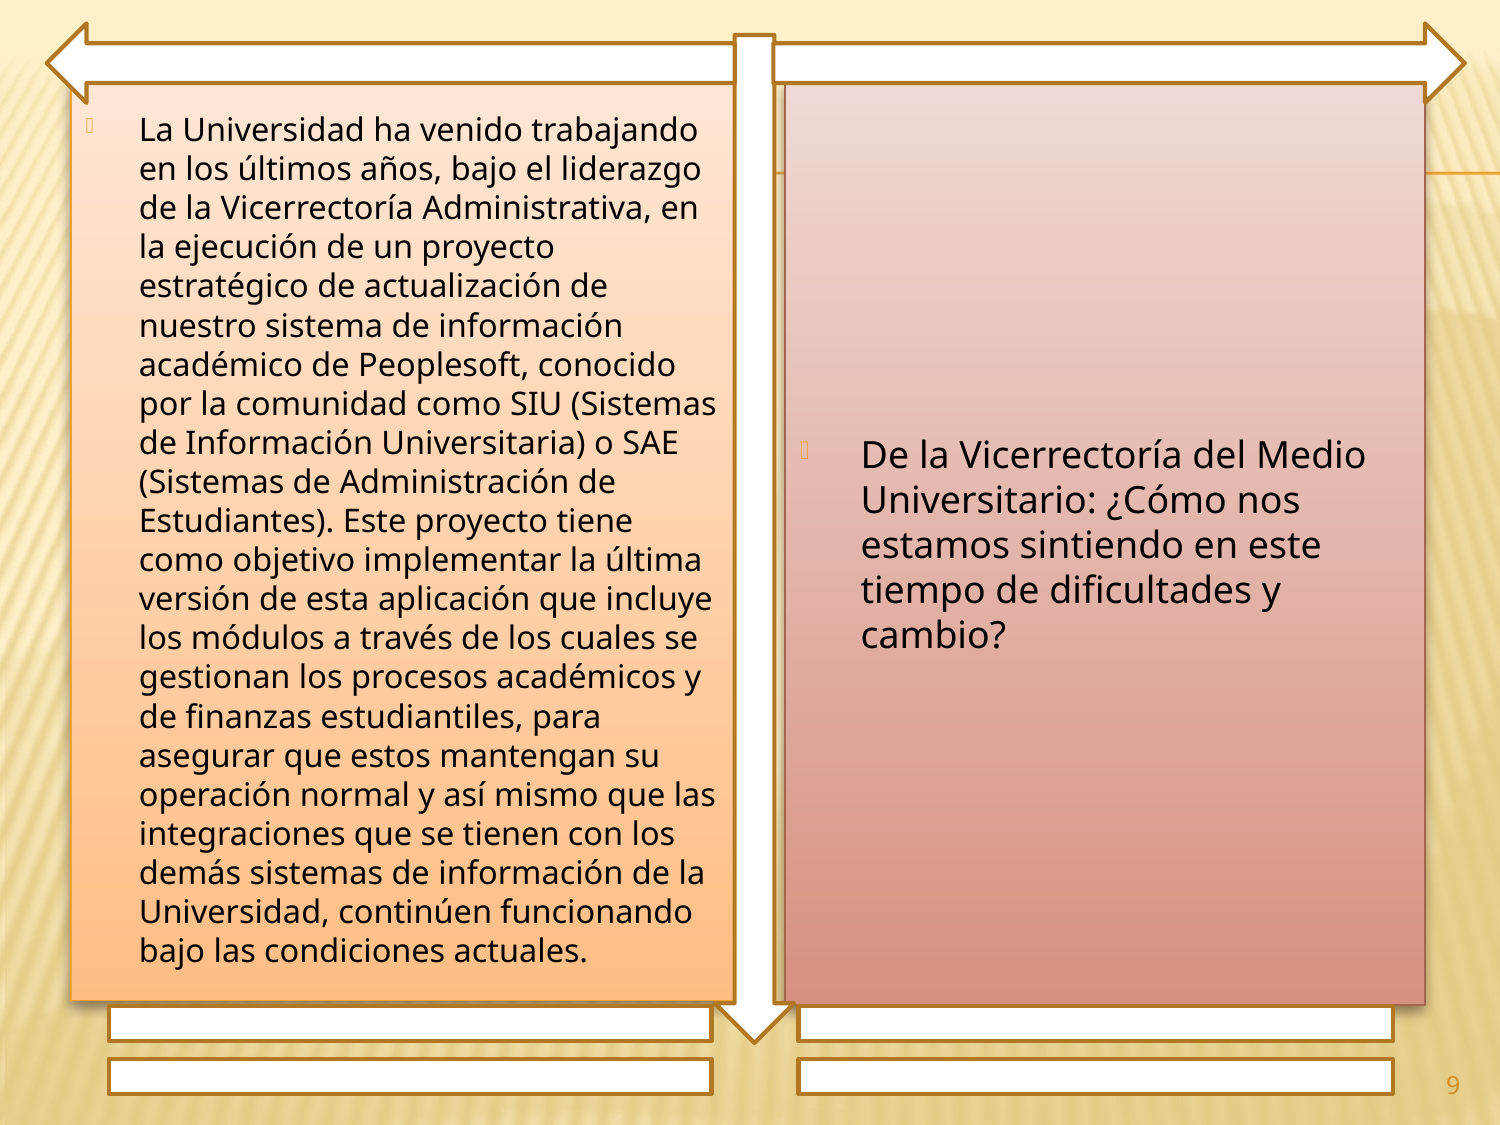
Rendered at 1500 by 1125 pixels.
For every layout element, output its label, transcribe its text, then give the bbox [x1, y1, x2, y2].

text_box [796, 1004, 1395, 1043]
text_box [107, 1004, 714, 1043]
text_box [107, 1057, 714, 1096]
list La Universidad ha venido trabajando en los últimos años, bajo el liderazgo de la Vicerrectoría Administrativa, en la ejecución de un proyecto estratégico de actualización de nuestro sistema de información académico de Peoplesoft, conocido por la comunidad como SIU (Sistemas de Información Universitaria) o SAE (Sistemas de Administración de Estudiantes). Este proyecto tiene como objetivo implementar la última versión de esta aplicación que incluye los módulos a través de los cuales se gestionan los procesos académicos y de finanzas estudiantiles, para asegurar que estos mantengan su operación normal y así mismo que las integraciones que se tienen con los demás sistemas de información de la Universidad, continúen funcionando bajo las condiciones actuales. [70, 86, 732, 1001]
text_box [712, 32, 797, 1046]
slide_number 9 [1350, 1062, 1475, 1103]
text_box [796, 1057, 1395, 1096]
text_box [44, 21, 737, 105]
list De la Vicerrectoría del Medio Universitario: ¿Cómo nos estamos sintiendo en este tiempo de dificultades y cambio? [784, 86, 1426, 1006]
text_box [771, 21, 1467, 105]
